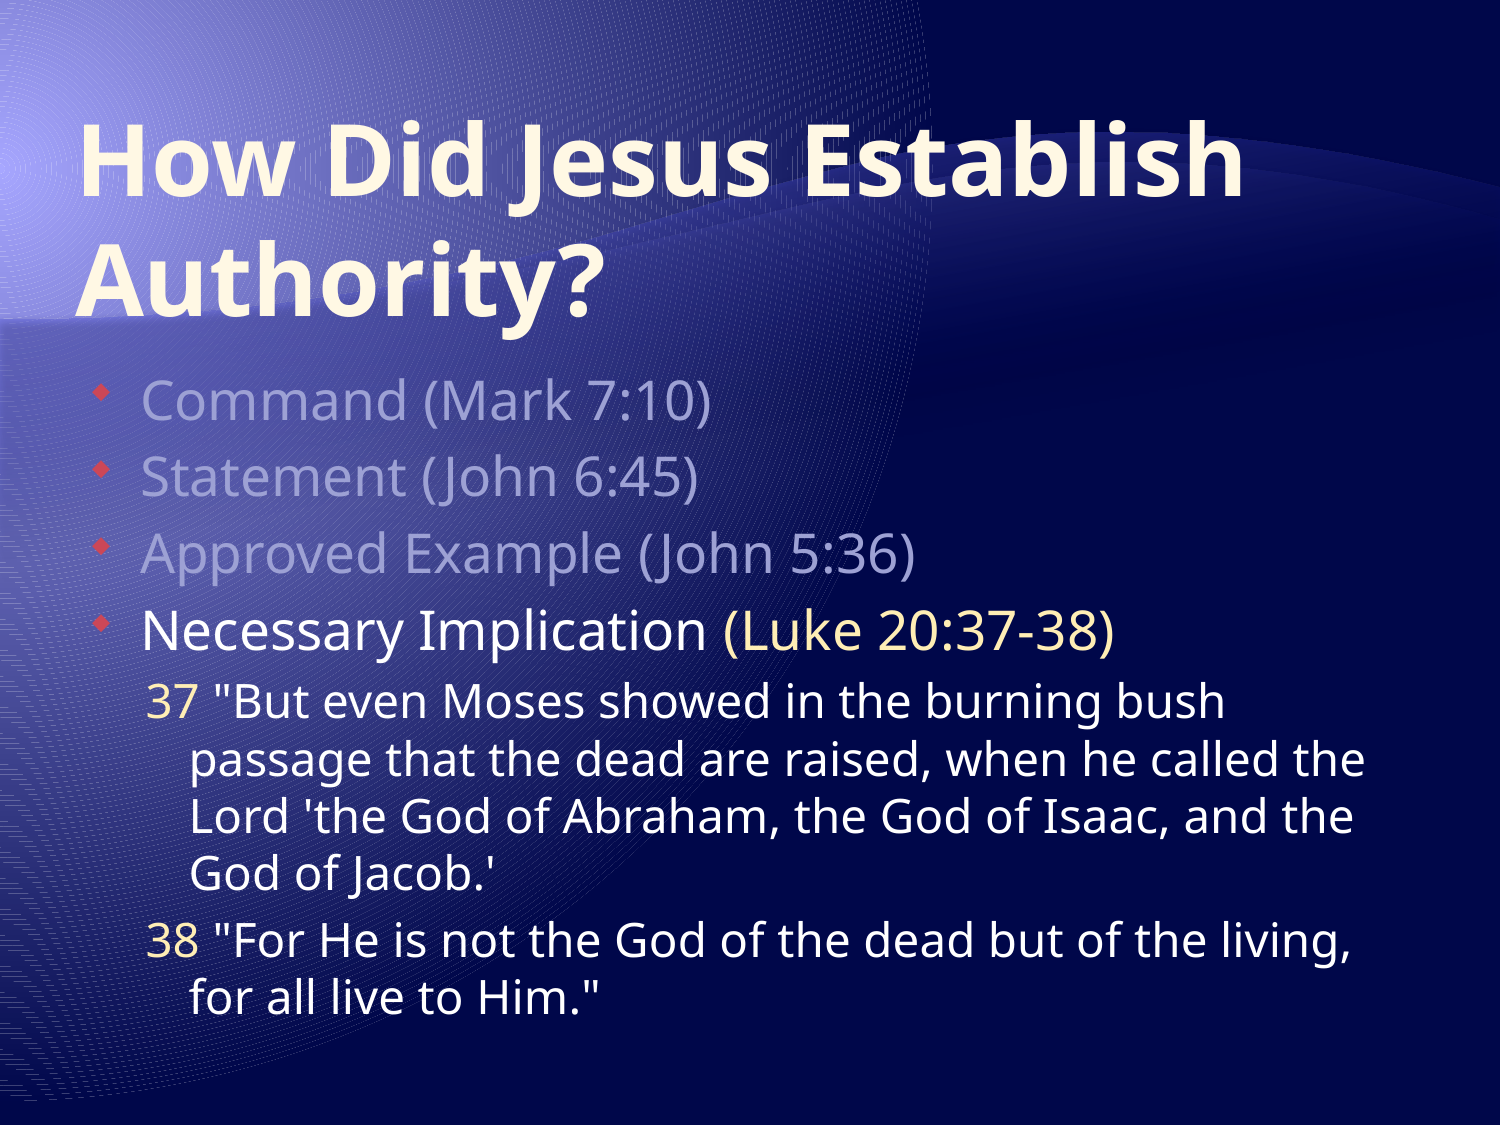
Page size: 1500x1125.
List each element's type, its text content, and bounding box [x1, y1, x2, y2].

list Command (Mark 7:10) Statement (John 6:45) Approved Example (John 5:36) Necessary Implication (Luke 20:37-38) 37 "But even Moses showed in the burning bush passage that the dead are raised, when he called the Lord 'the God of Abraham, the God of Isaac, and the God of Jacob.' 38 "For He is not the God of the dead but of the living, for all live to Him." [75, 357, 1425, 1033]
title How Did Jesus Establish Authority? [75, 87, 1425, 338]
